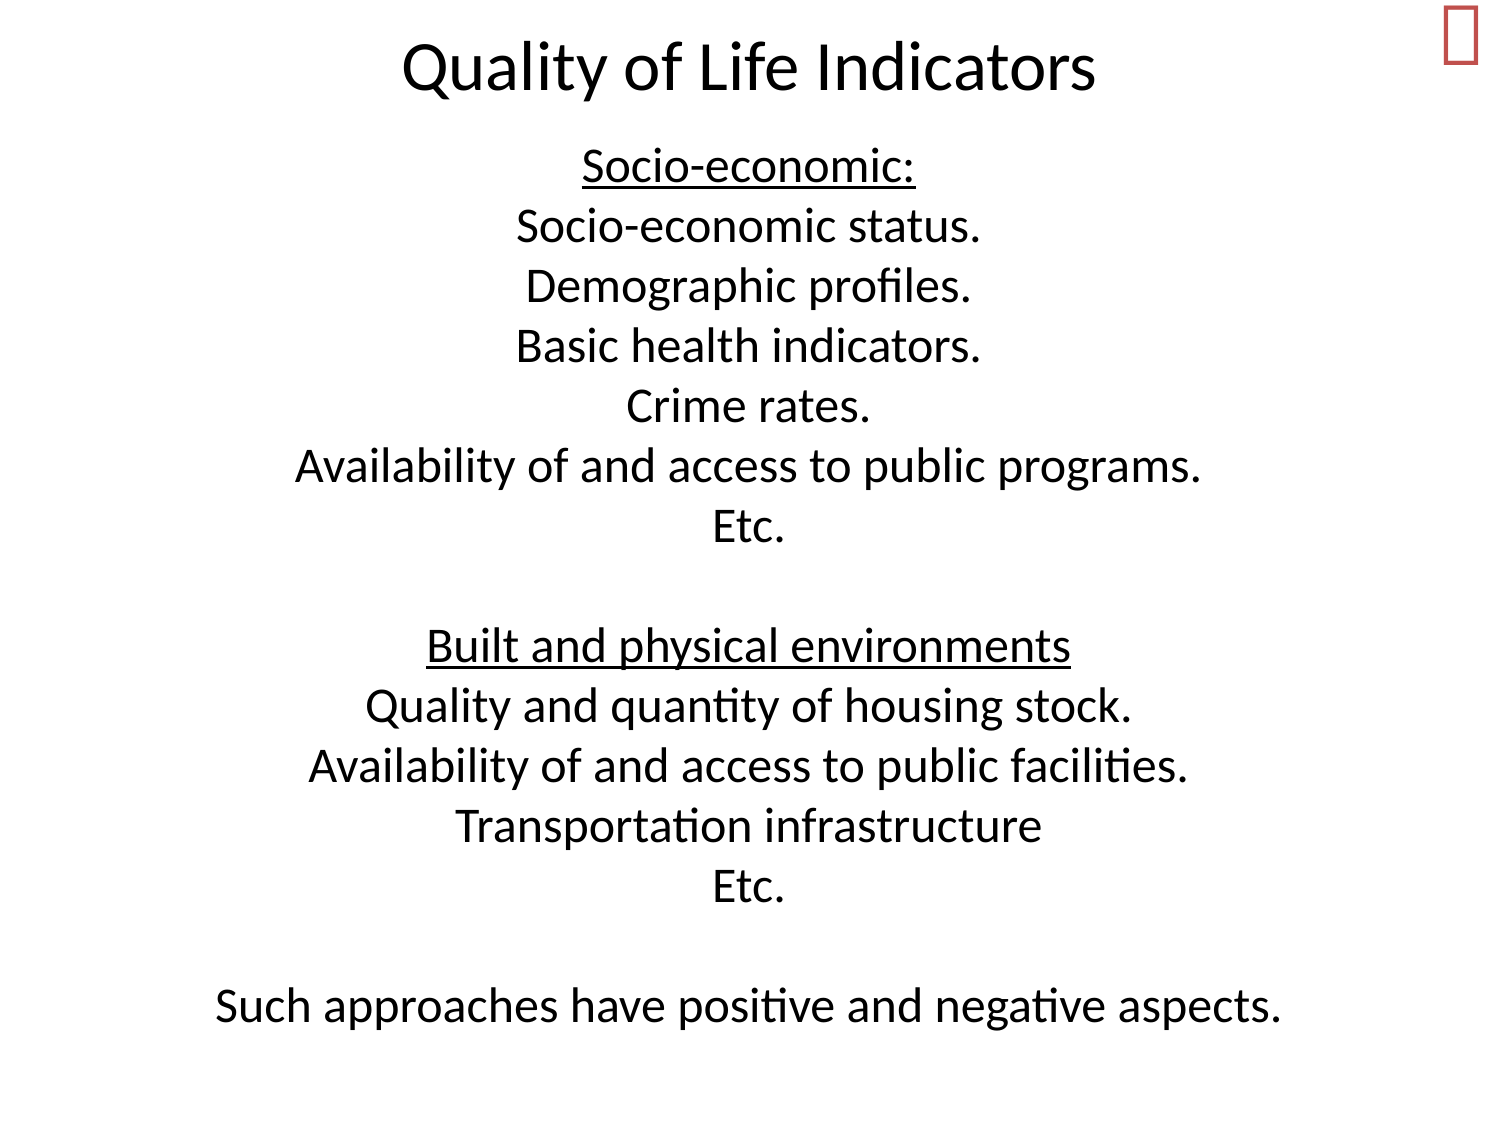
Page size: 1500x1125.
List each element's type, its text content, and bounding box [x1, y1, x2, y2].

text_box Socio-economic: Socio-economic status. Demographic profiles. Basic health indicators. Crime rates. Availability of and access to public programs. Etc. Built and physical environments Quality and quantity of housing stock. Availability of and access to public facilities. Transportation infrastructure Etc. Such approaches have positive and negative aspects. [186, 124, 1312, 1040]
text_box Quality of Life Indicators [112, 12, 1388, 113]
text_box  [1421, 0, 1500, 90]
